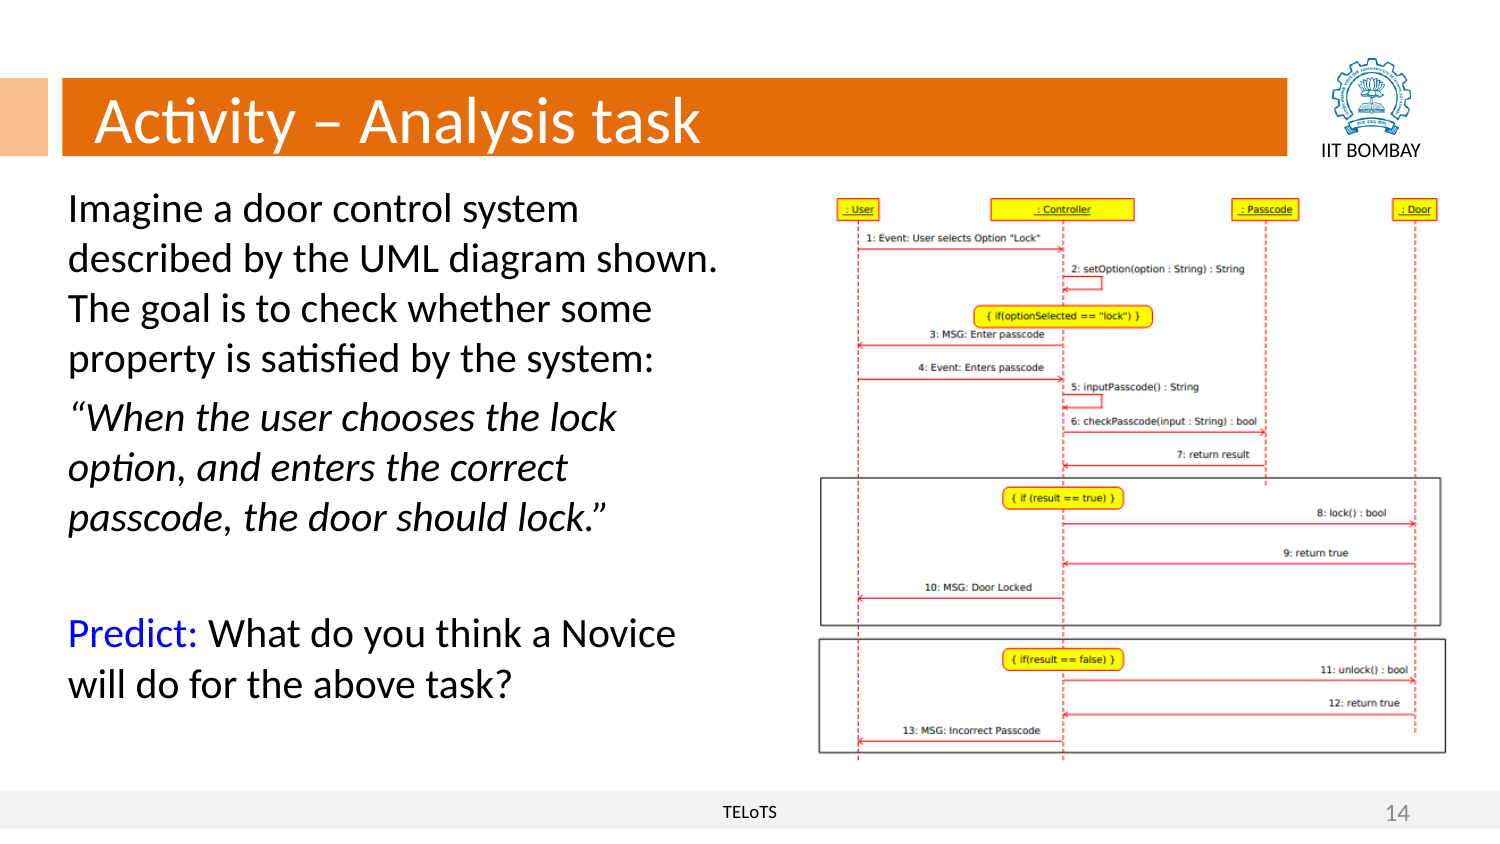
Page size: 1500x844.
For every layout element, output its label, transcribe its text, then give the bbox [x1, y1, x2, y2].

slide_number 14 [1332, 798, 1425, 835]
list Imagine a door control system described by the UML diagram shown. The goal is to check whether some property is satisfied by the system: “When the user chooses the lock option, and enters the correct passcode, the door should lock.” Predict: What do you think a Novice will do for the above task? [53, 173, 721, 789]
picture [1332, 58, 1411, 135]
picture [726, 158, 1495, 790]
list Activity – Analysis task [79, 78, 1263, 157]
